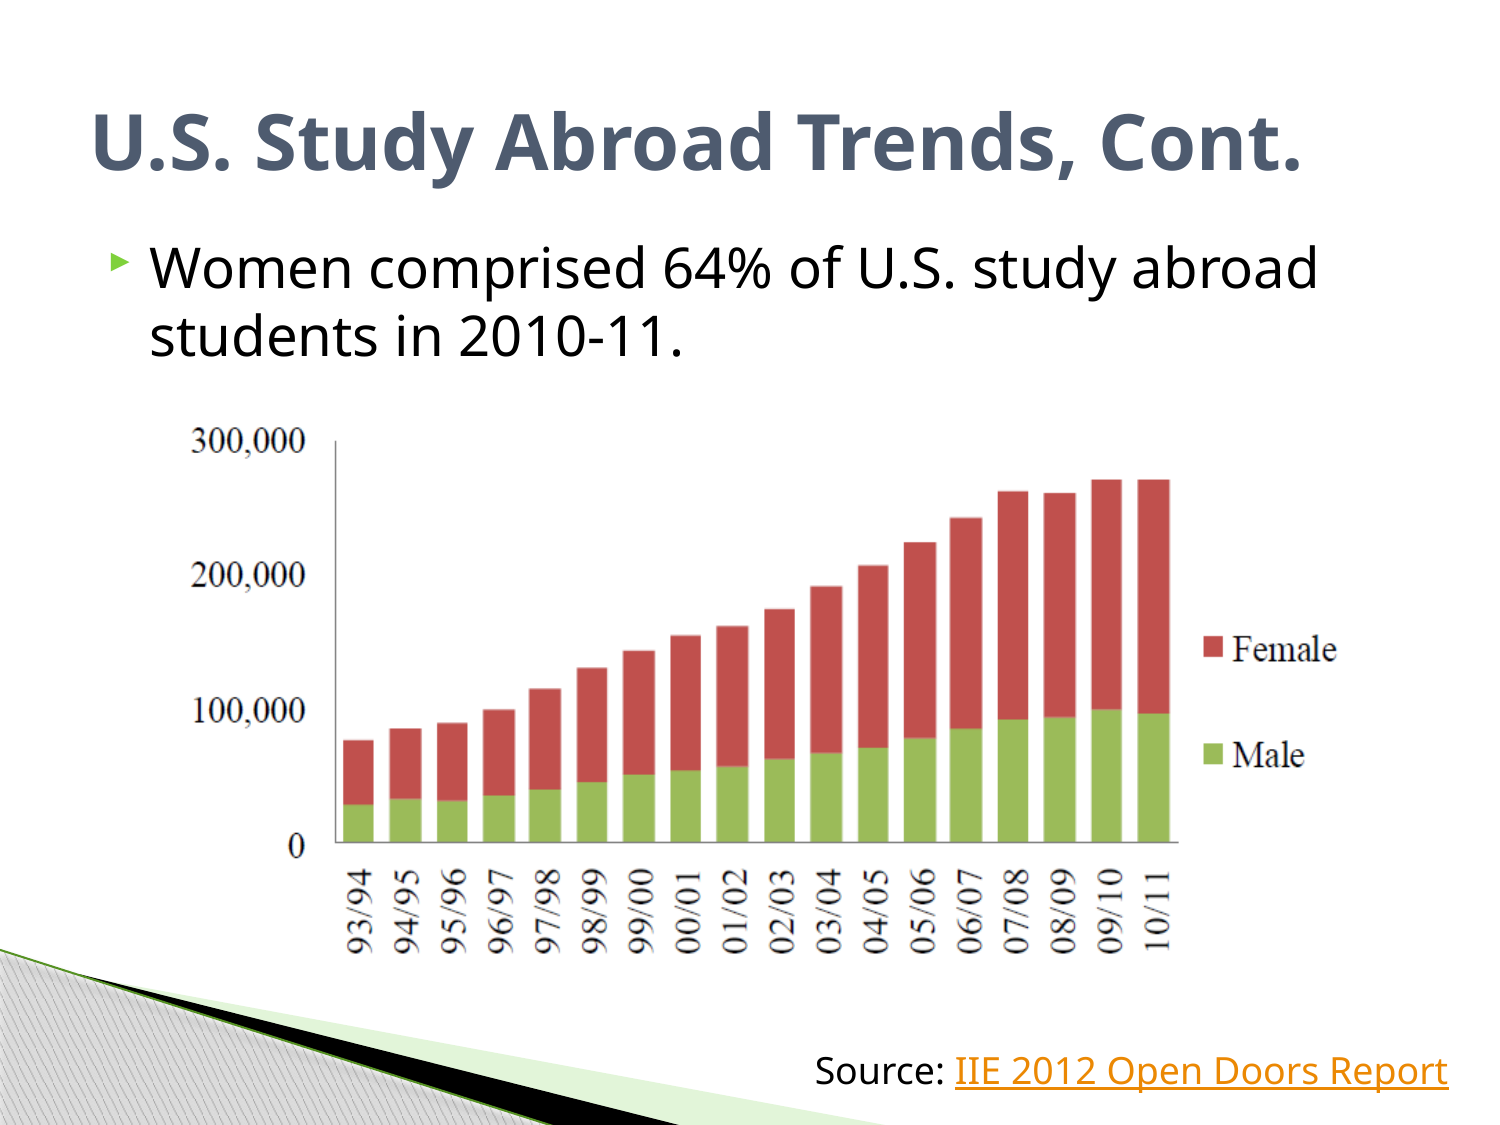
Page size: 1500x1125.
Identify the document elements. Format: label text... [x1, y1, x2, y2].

title U.S. Study Abroad Trends, Cont. [75, 45, 1425, 224]
list Women comprised 64% of U.S. study abroad students in 2010-11. [75, 224, 1425, 968]
text_box Source: IIE 2012 Open Doors Report [800, 1039, 1500, 1106]
picture [149, 377, 1376, 988]
